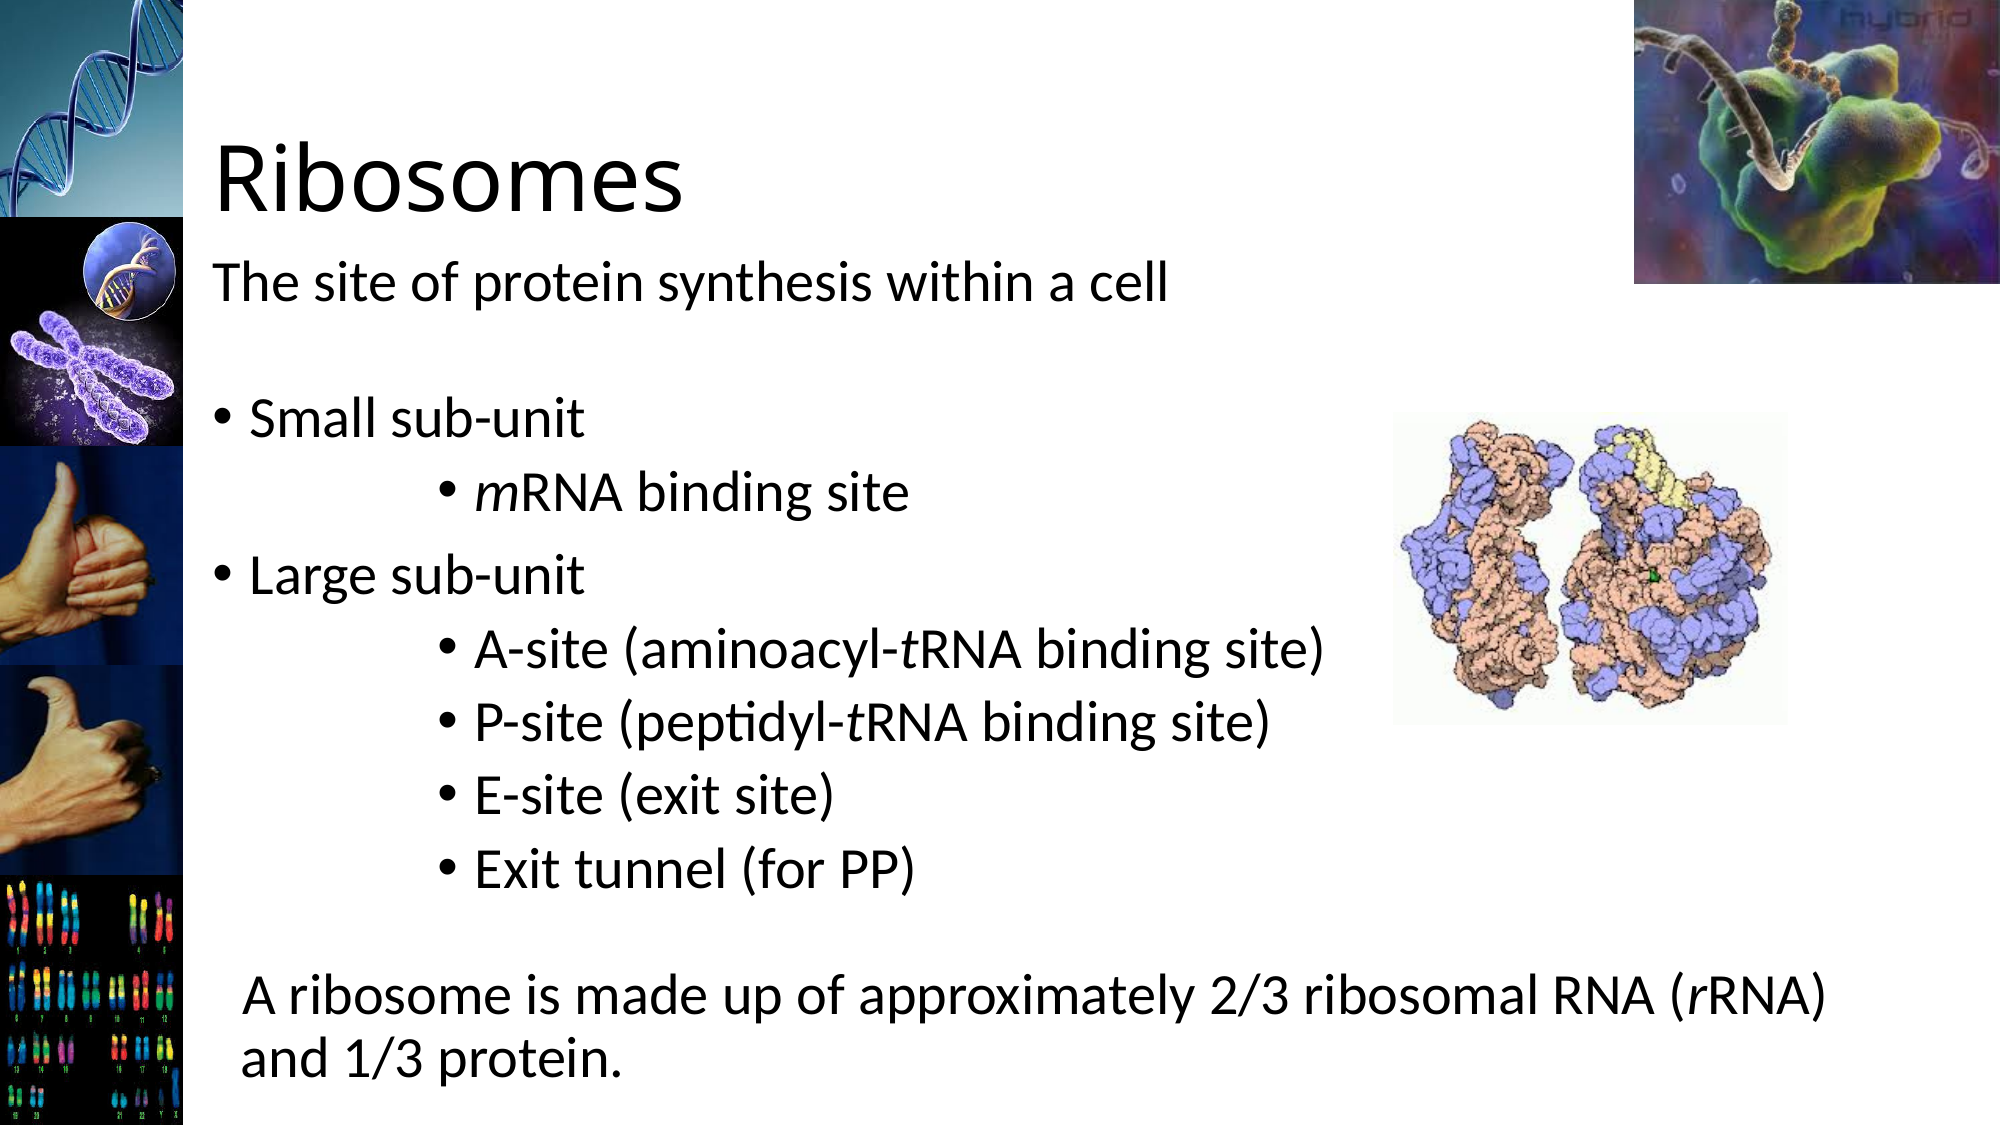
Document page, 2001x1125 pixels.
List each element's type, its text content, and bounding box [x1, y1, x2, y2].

picture [0, 0, 183, 1125]
list The site of protein synthesis within a cell Small sub-unit mRNA binding site Large sub-unit A-site (aminoacyl-tRNA binding site) P-site (peptidyl-tRNA binding site) E-site (exit site) Exit tunnel (for PP) A ribosome is made up of approximately 2/3 ribosomal RNA (rRNA) and 1/3 protein. [197, 243, 1923, 1072]
picture [1634, 0, 2000, 284]
picture [1393, 412, 1788, 725]
title Ribosomes [197, 72, 1634, 243]
